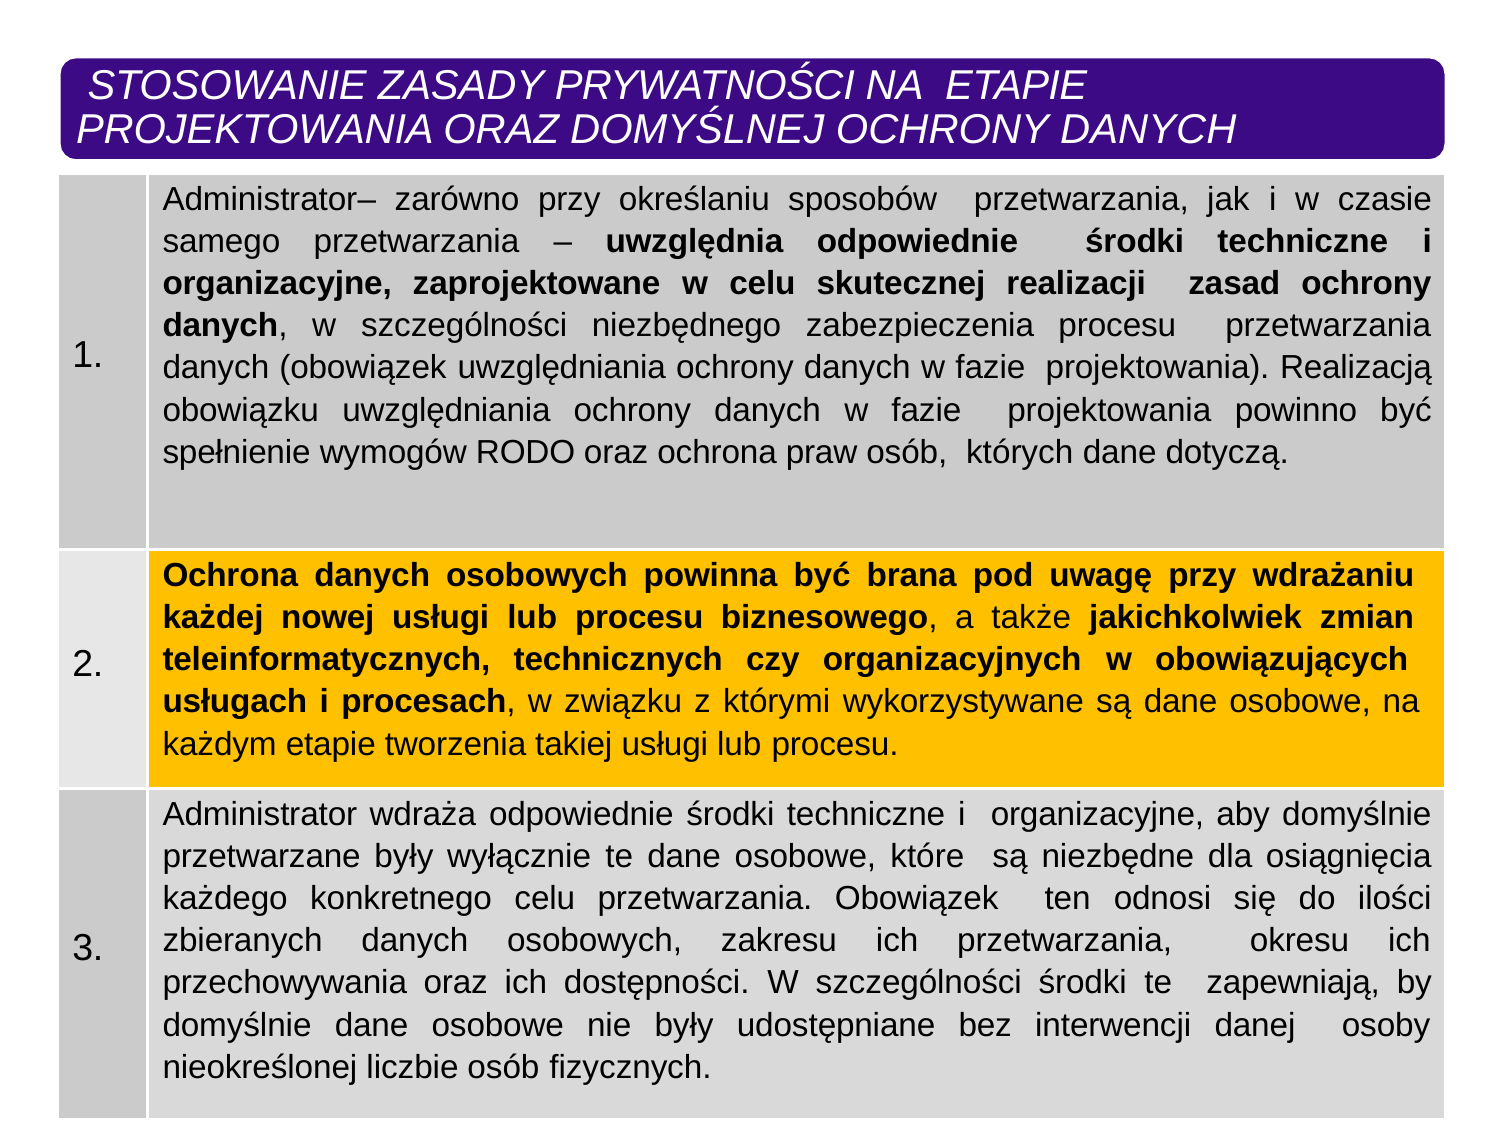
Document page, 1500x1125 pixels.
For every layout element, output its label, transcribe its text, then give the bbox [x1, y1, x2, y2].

text_box [58, 56, 73, 161]
table_cell 3. [59, 790, 146, 1118]
table_cell 2. [59, 551, 146, 787]
table_cell Administrator wdraża odpowiednie środki techniczne i organizacyjne, aby domyślnie przetwarzane były wyłącznie te dane osobowe, które są niezbędne dla osiągnięcia każdego konkretnego celu przetwarzania. Obowiązek ten odnosi się do ilości zbieranych danych osobowych, zakresu ich przetwarzania, okresu ich przechowywania oraz ich dostępności. W szczególności środki te zapewniają, by domyślnie dane osobowe nie były udostępniane bez interwencji danej osoby nieokreślonej liczbie osób fizycznych. [149, 790, 1444, 1118]
text_box [1433, 56, 1447, 161]
table_header 1. [59, 175, 146, 548]
table_header Administrator– zarówno przy określaniu sposobów przetwarzania, jak i w czasie samego przetwarzania – uwzględnia odpowiednie środki techniczne i organizacyjne, zaprojektowane w celu skutecznej realizacji zasad ochrony danych, w szczególności niezbędnego zabezpieczenia procesu przetwarzania danych (obowiązek uwzględniania ochrony danych w fazie projektowania). Realizacją obowiązku uwzględniania ochrony danych w fazie projektowania powinno być spełnienie wymogów RODO oraz ochrona praw osób, których dane dotyczą. [149, 175, 1444, 548]
title STOSOWANIE ZASADY PRYWATNOŚCI NA ETAPIE PROJEKTOWANIA ORAZ DOMYŚLNEJ OCHRONY DANYCH [73, 55, 1433, 172]
table_cell Ochrona danych osobowych powinna być brana pod uwagę przy wdrażaniu każdej nowej usługi lub procesu biznesowego, a także jakichkolwiek zmian teleinformatycznych, technicznych czy organizacyjnych w obowiązujących usługach i procesach, w związku z którymi wykorzystywane są dane osobowe, na każdym etapie tworzenia takiej usługi lub procesu. [149, 551, 1444, 787]
